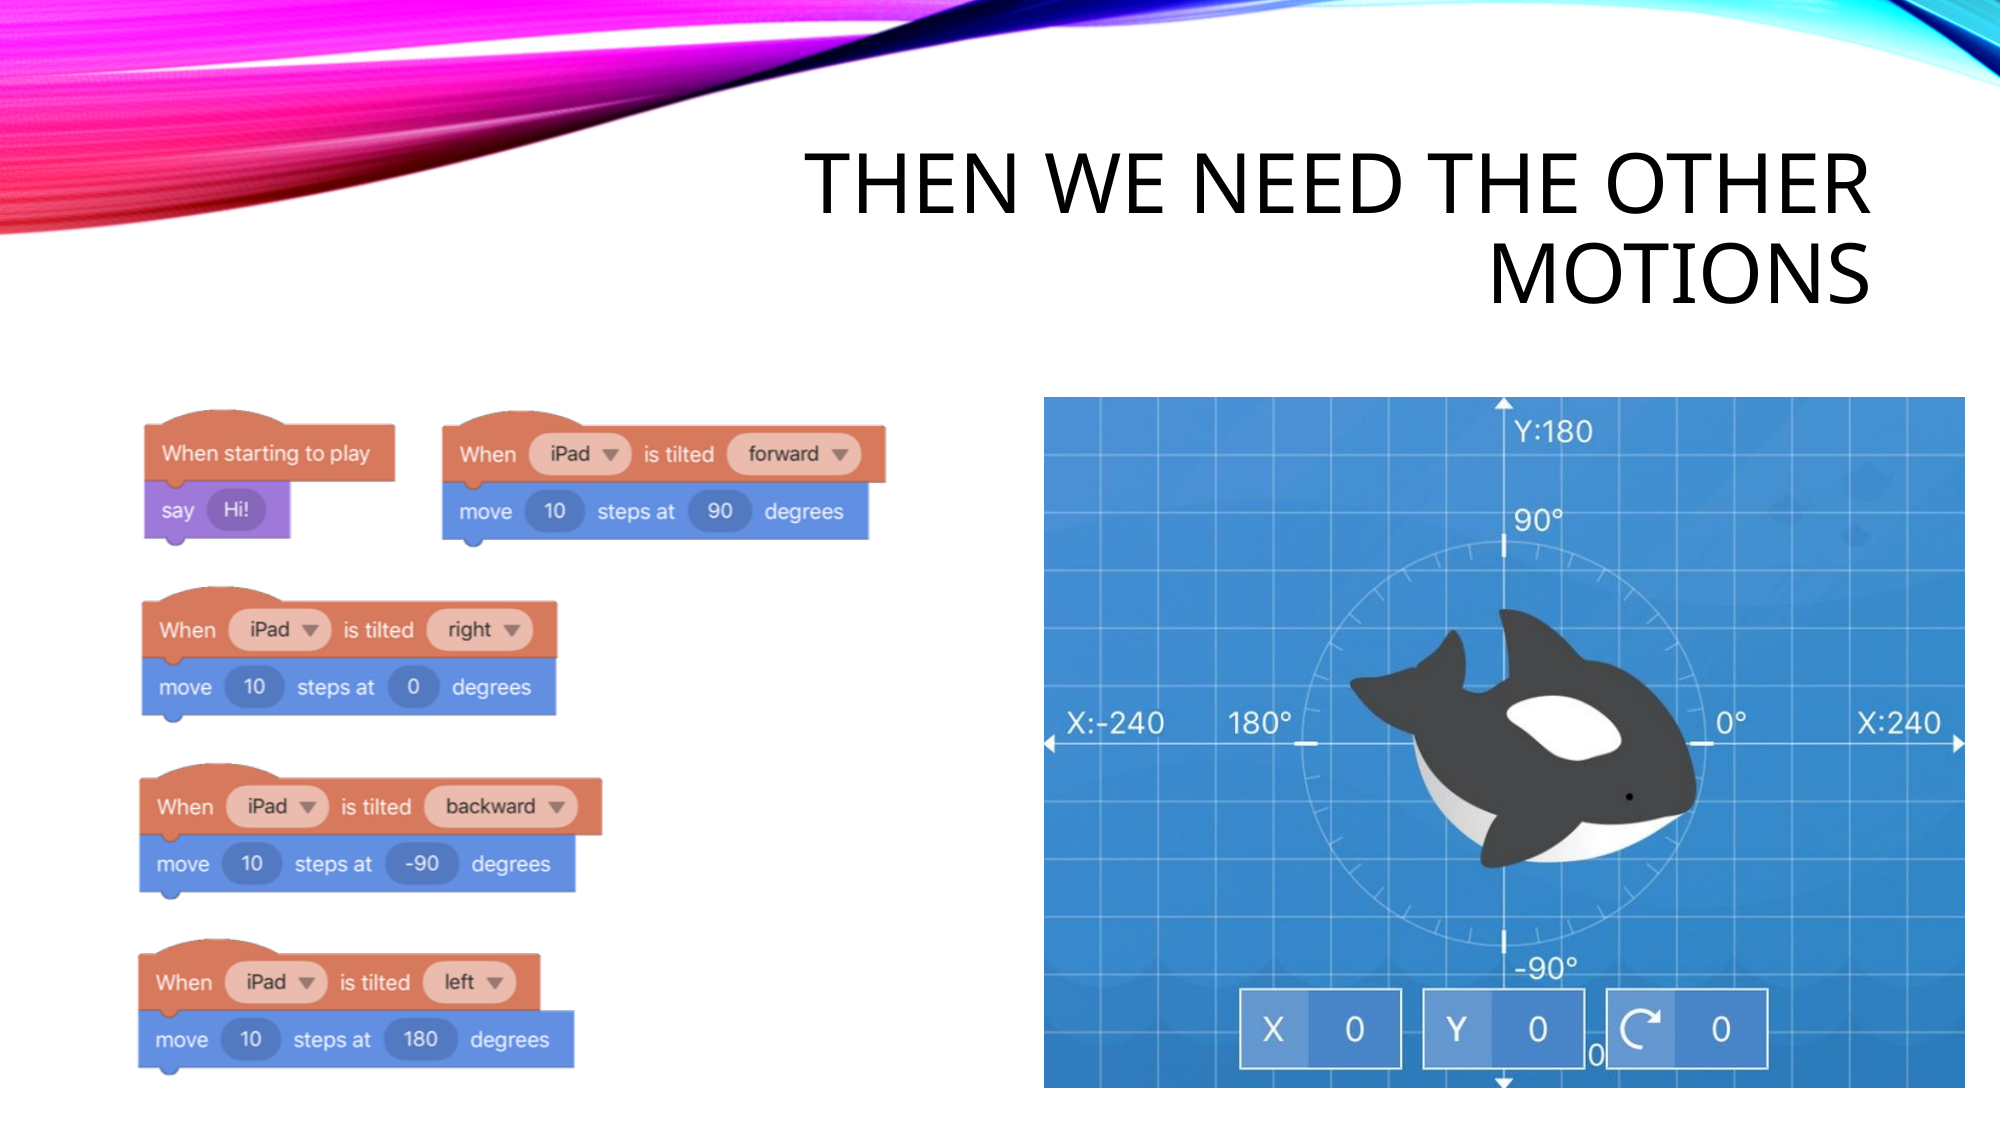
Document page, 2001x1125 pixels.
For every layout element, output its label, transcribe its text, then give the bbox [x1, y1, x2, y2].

picture [0, 0, 2000, 237]
picture [1910, 0, 2000, 45]
picture [1043, 396, 1966, 1088]
title Then we need the other motions [474, 125, 1888, 338]
picture [1890, 0, 2000, 75]
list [128, 396, 896, 1088]
